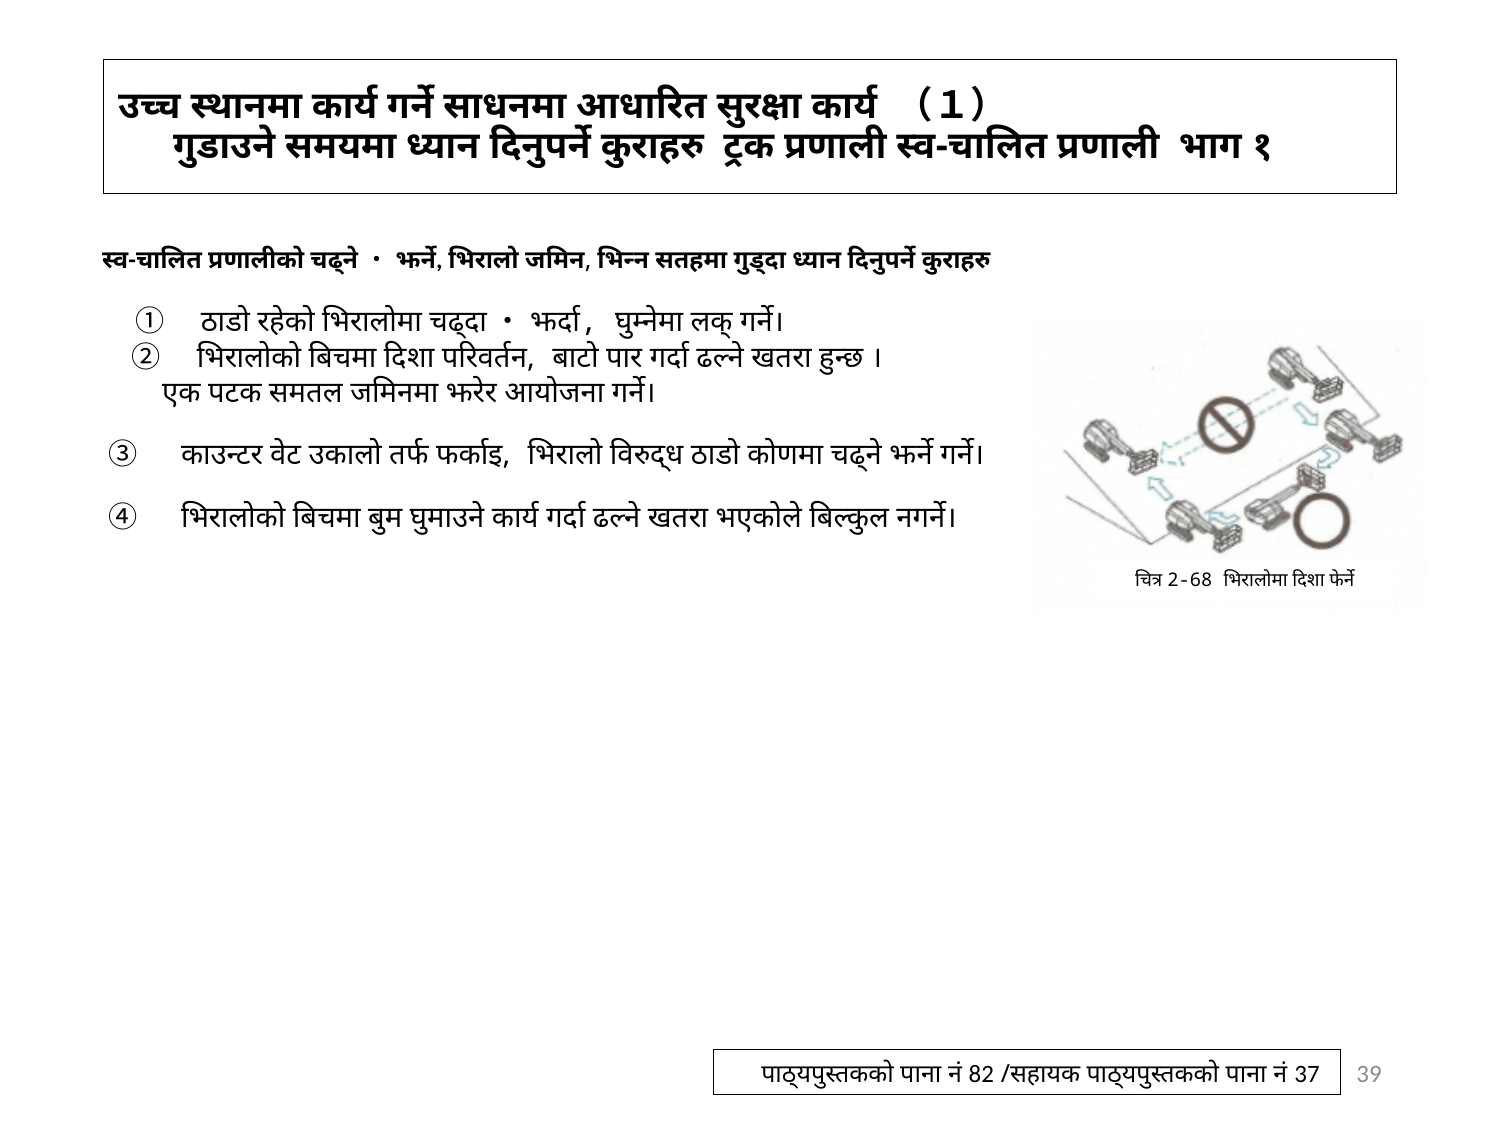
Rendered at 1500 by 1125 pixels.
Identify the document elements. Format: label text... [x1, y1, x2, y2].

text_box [1028, 317, 1428, 613]
title उच्च स्थानमा कार्य गर्ने साधनमा आधारित सुरक्षा कार्य （１） गुडाउने समयमा ध्यान दिनुपर्ने कुराहरु ट्रक प्रणाली स्व-चालित प्रणाली भाग १ [103, 59, 1397, 194]
slide_number 39 [1059, 1042, 1397, 1103]
text_box स्व-चालित प्रणालीको चढ्ने・झर्ने, भिरालो जमिन, भिन्न सतहमा गुड्दा ध्यान दिनुपर्ने कुराहरु ① ठाडो रहेको भिरालोमा चढ्दा・झर्दा, घुम्नेमा लक् गर्ने। ② भिरालोको बिचमा दिशा परिवर्तन, बाटो पार गर्दा ढल्ने खतरा हुन्छ । एक पटक समतल जमिनमा झरेर आयोजना गर्ने। ③ काउन्टर वेट उकालो तर्फ फर्काइ, भिरालो विरुद्ध ठाडो कोणमा चढ्ने झर्ने गर्ने। ④ भिरालोको बिचमा बुम घुमाउने कार्य गर्दा ढल्ने खतरा भएकोले बिल्कुल नगर्ने। [87, 235, 1413, 665]
text_box पाठ्यपुस्तकको पाना नं 82 /सहायक पाठ्यपुस्तकको पाना नं 37 [713, 1049, 1059, 1095]
